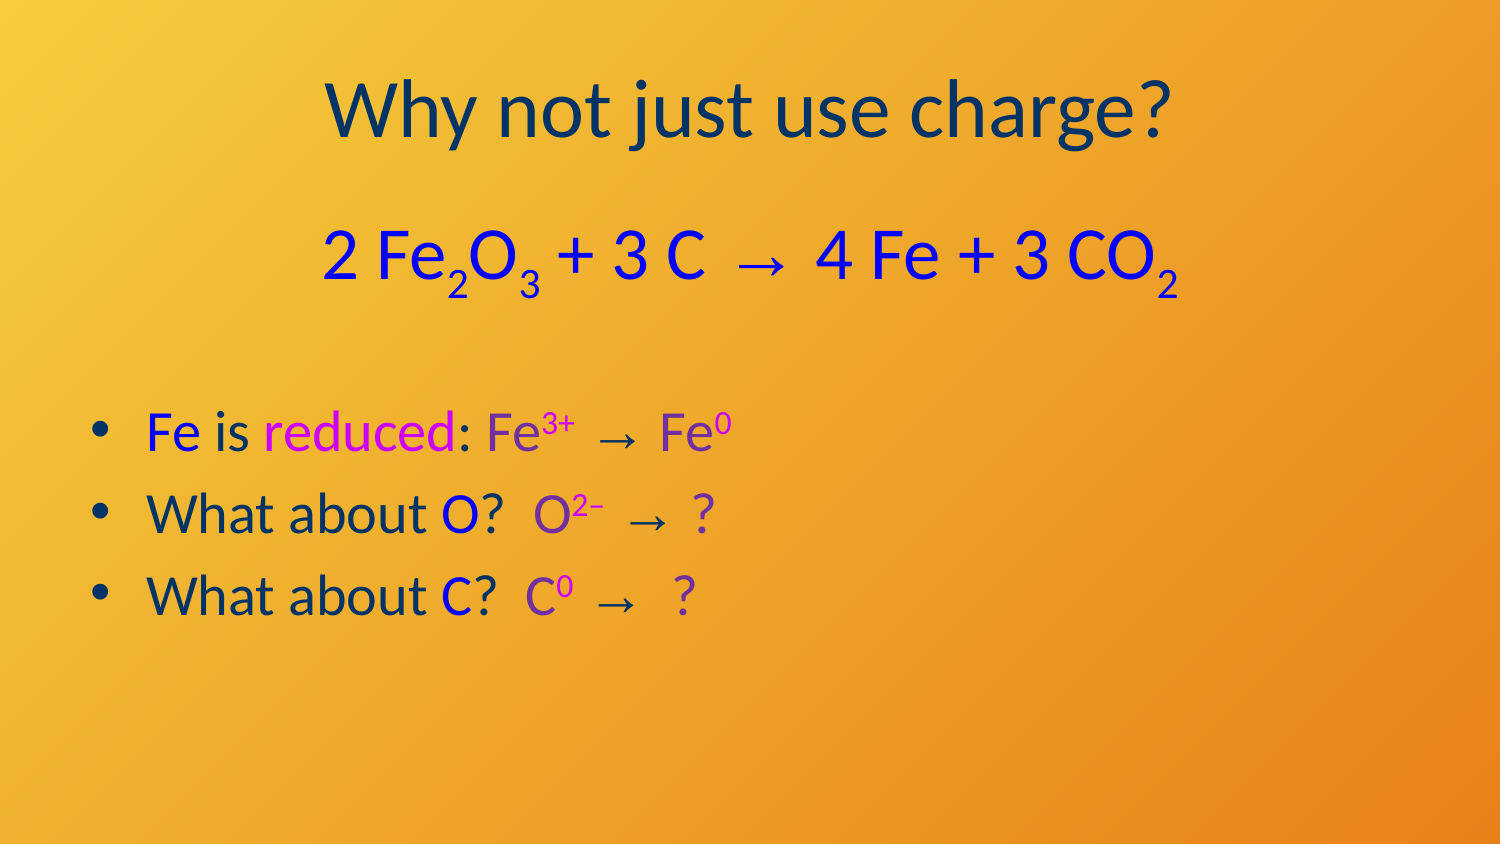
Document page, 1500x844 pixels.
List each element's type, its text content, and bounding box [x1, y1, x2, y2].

title Why not just use charge? [75, 33, 1425, 175]
list 2 Fe2O3 + 3 C → 4 Fe + 3 CO2 Fe is reduced: Fe3+ → Fe0 What about O? O2– → ? What about C? C0 → ? [75, 196, 1425, 754]
